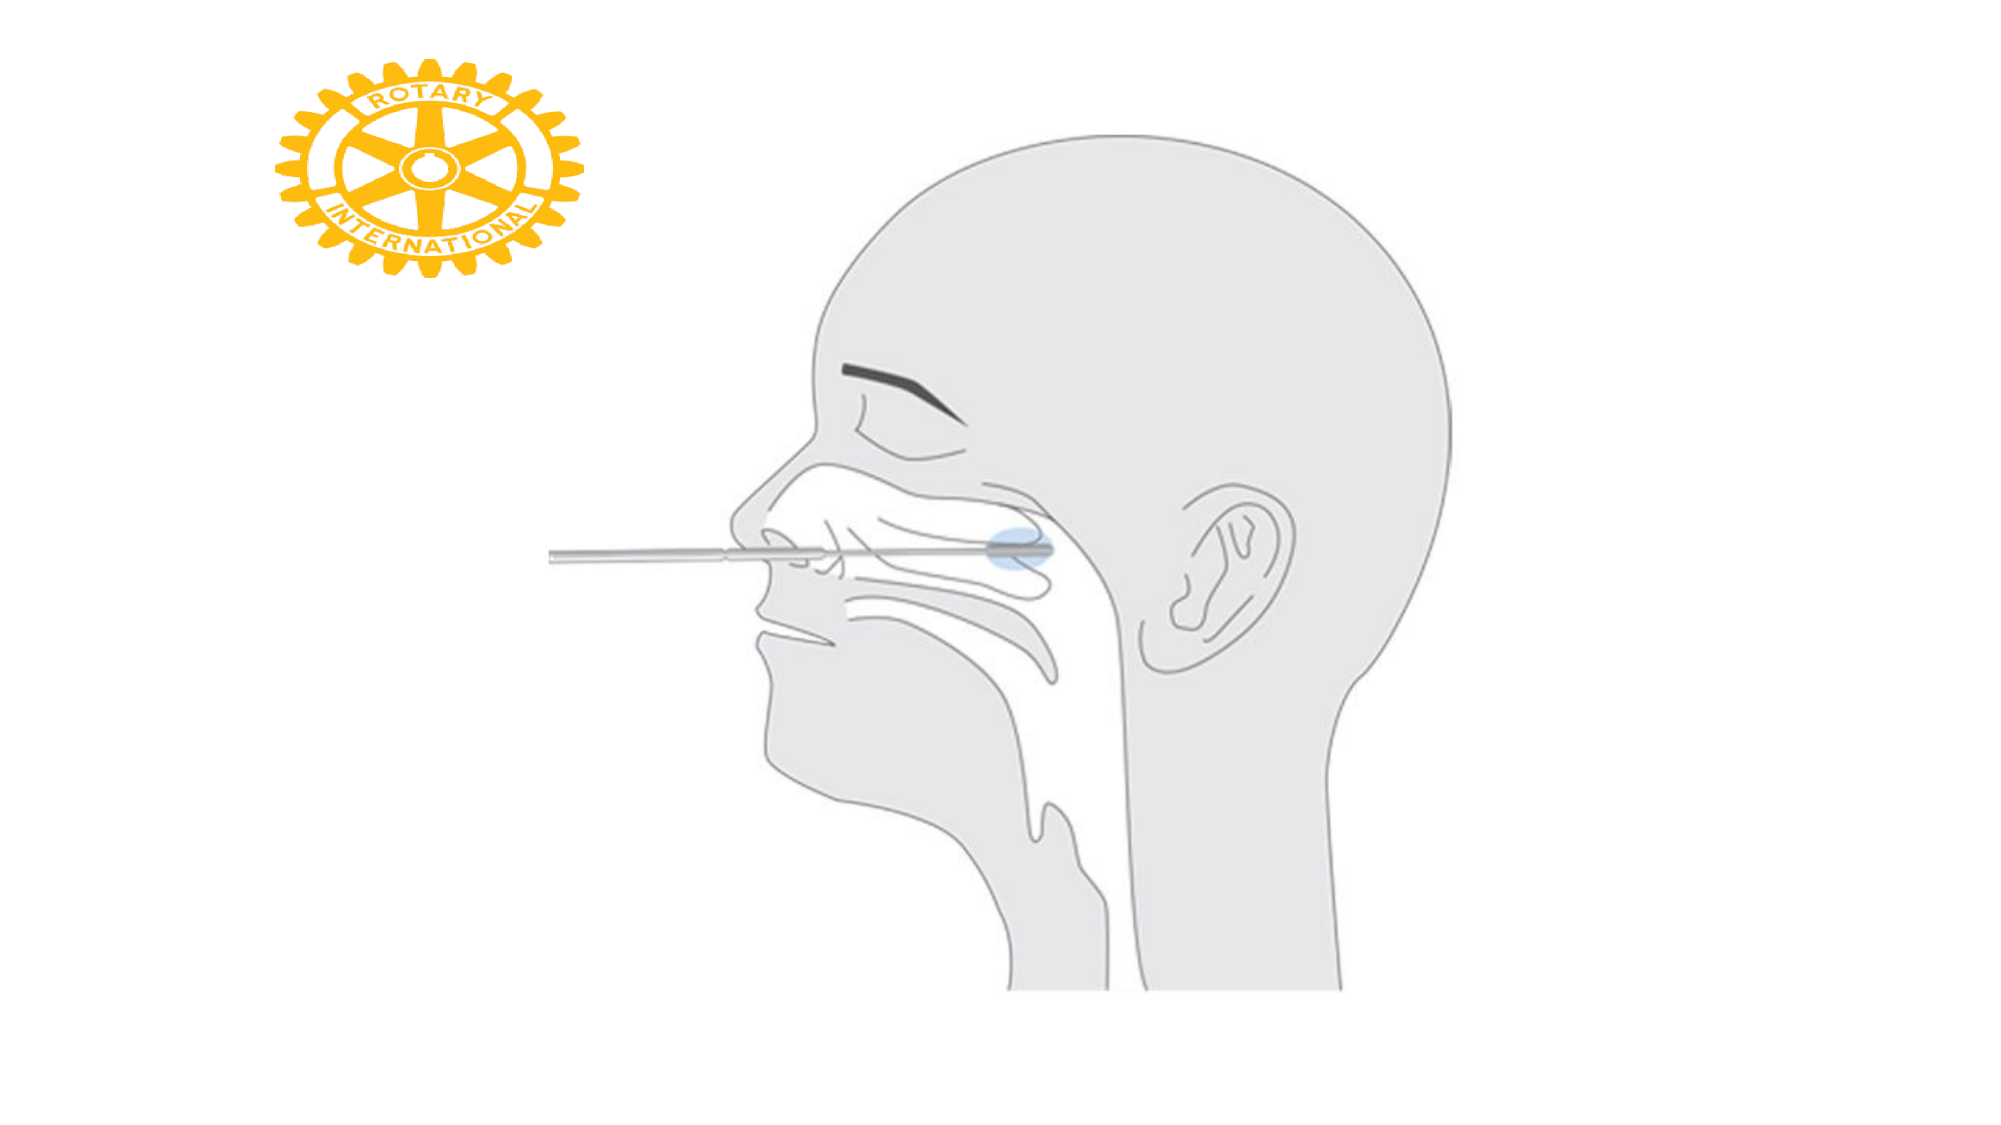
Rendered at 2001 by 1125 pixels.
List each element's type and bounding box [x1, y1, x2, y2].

picture [275, 59, 1529, 993]
